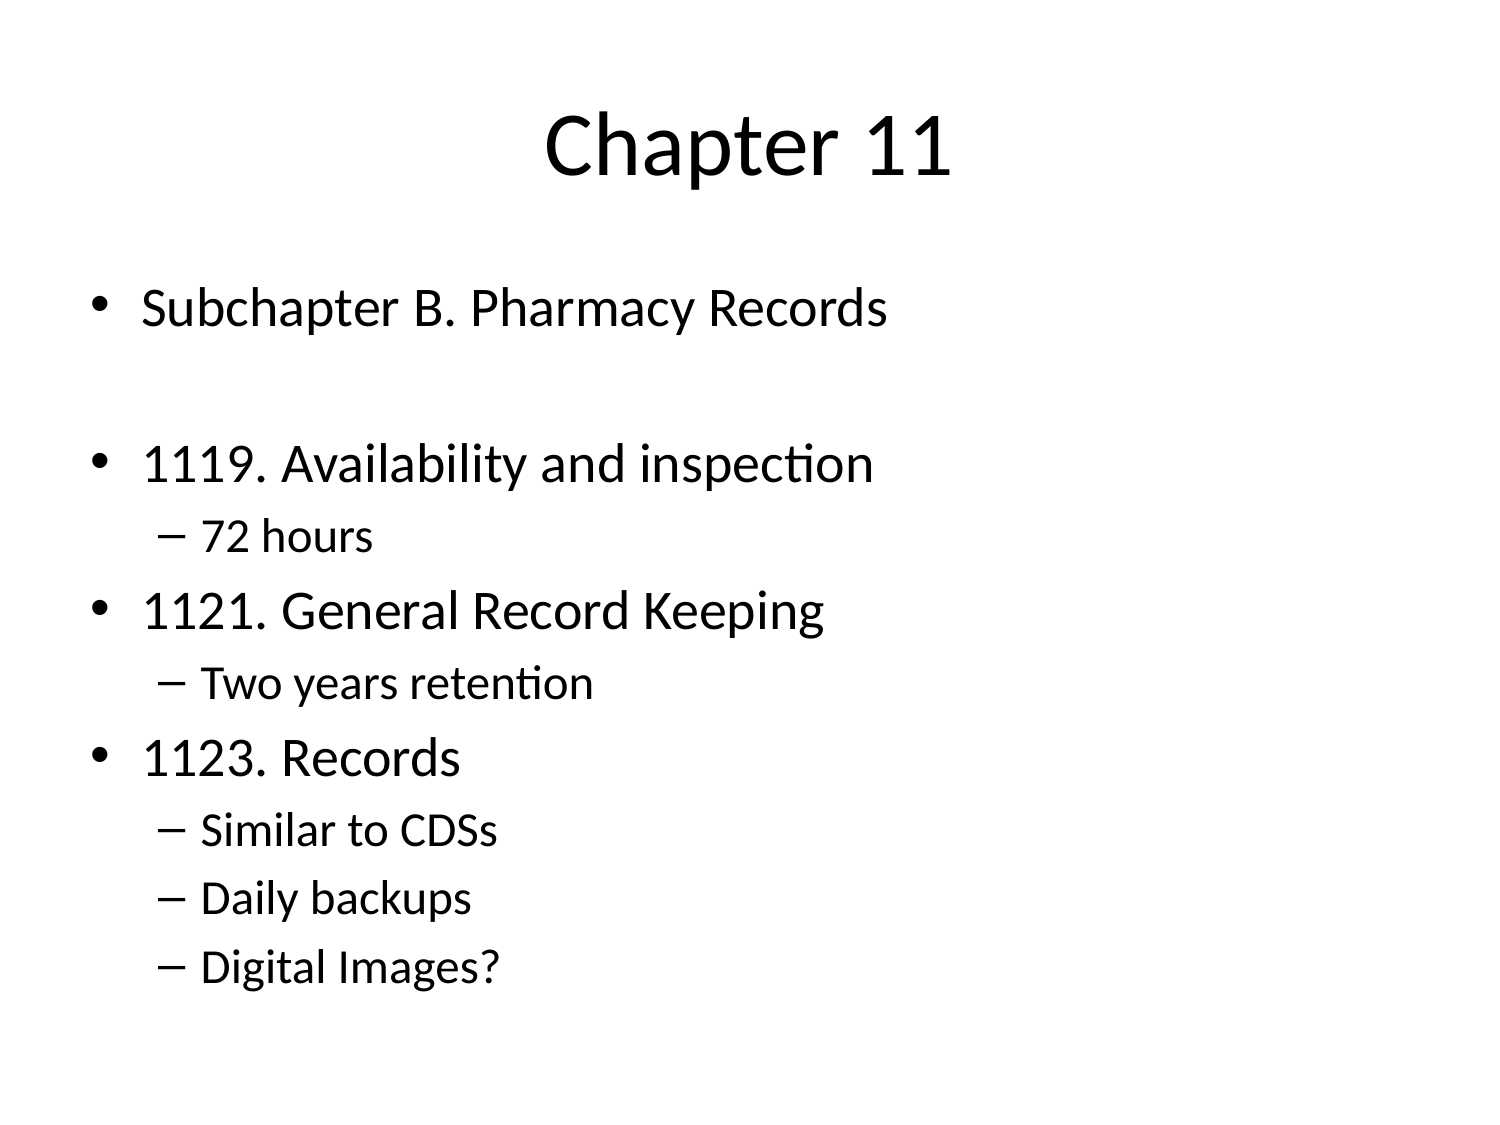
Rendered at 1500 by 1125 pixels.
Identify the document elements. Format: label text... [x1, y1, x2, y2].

title Chapter 11 [75, 45, 1425, 233]
list Subchapter B. Pharmacy Records 1119. Availability and inspection 72 hours 1121. General Record Keeping Two years retention 1123. Records Similar to CDSs Daily backups Digital Images? [75, 262, 1425, 1005]
